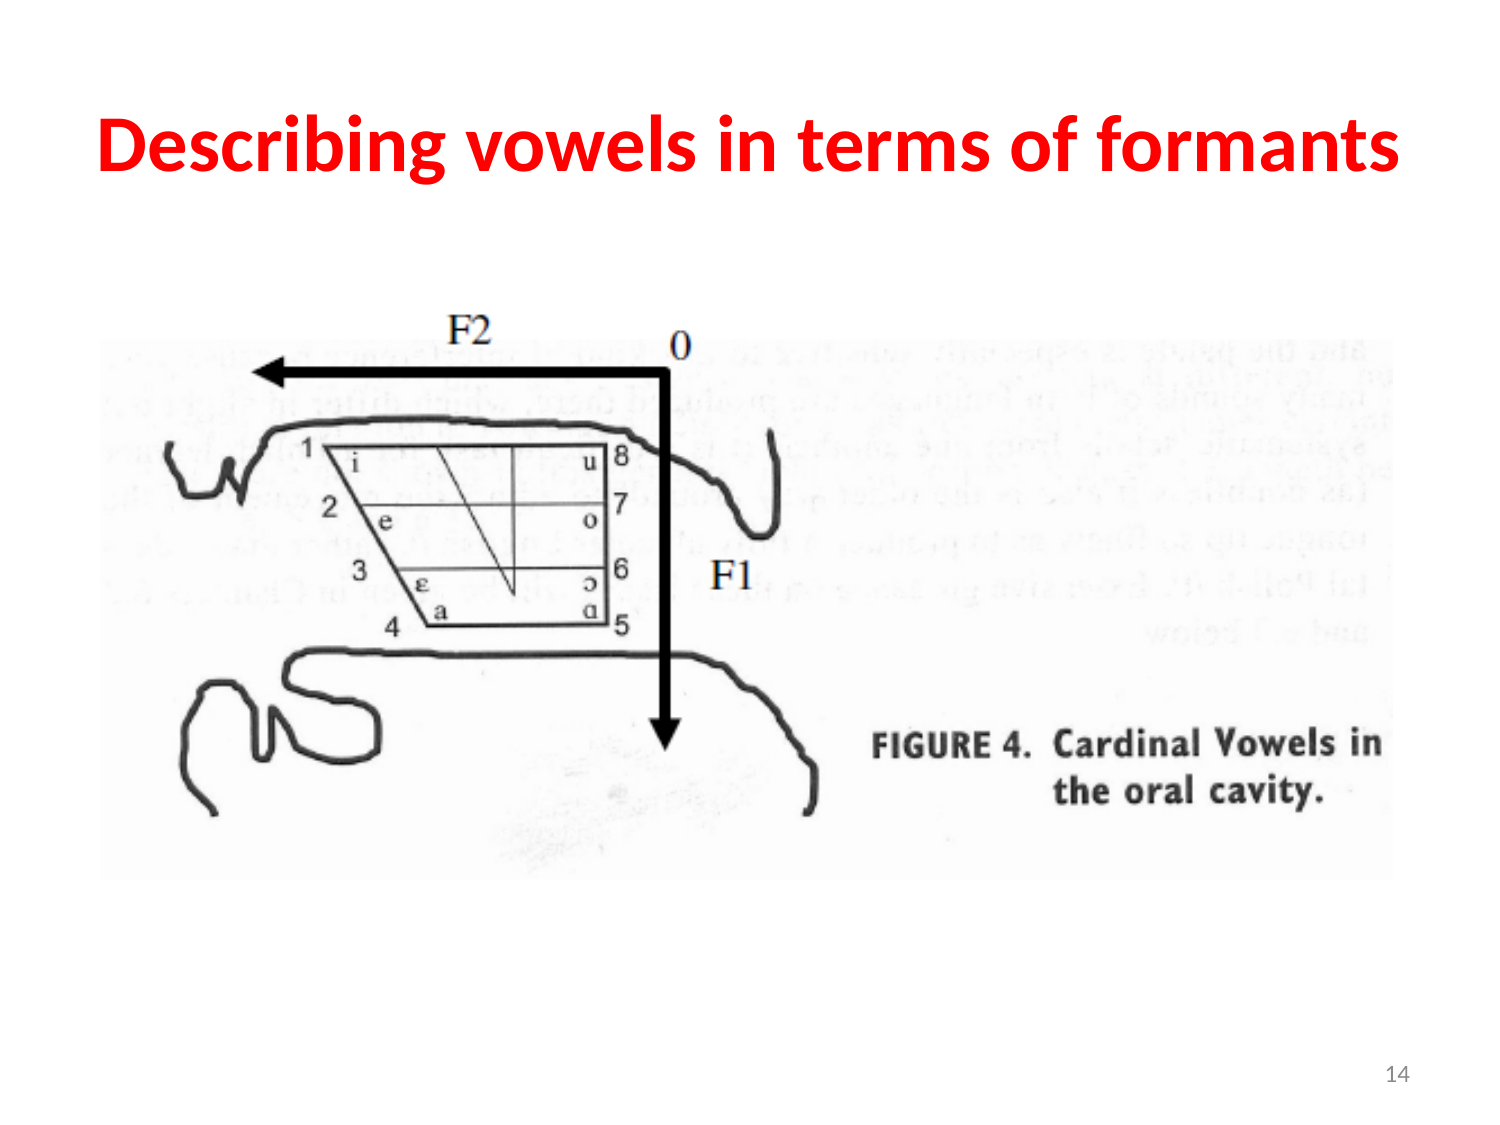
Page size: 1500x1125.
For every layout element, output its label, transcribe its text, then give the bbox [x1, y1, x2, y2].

title Describing vowels in terms of formants [75, 45, 1425, 233]
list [100, 302, 1393, 906]
slide_number 14 [1074, 1042, 1425, 1103]
